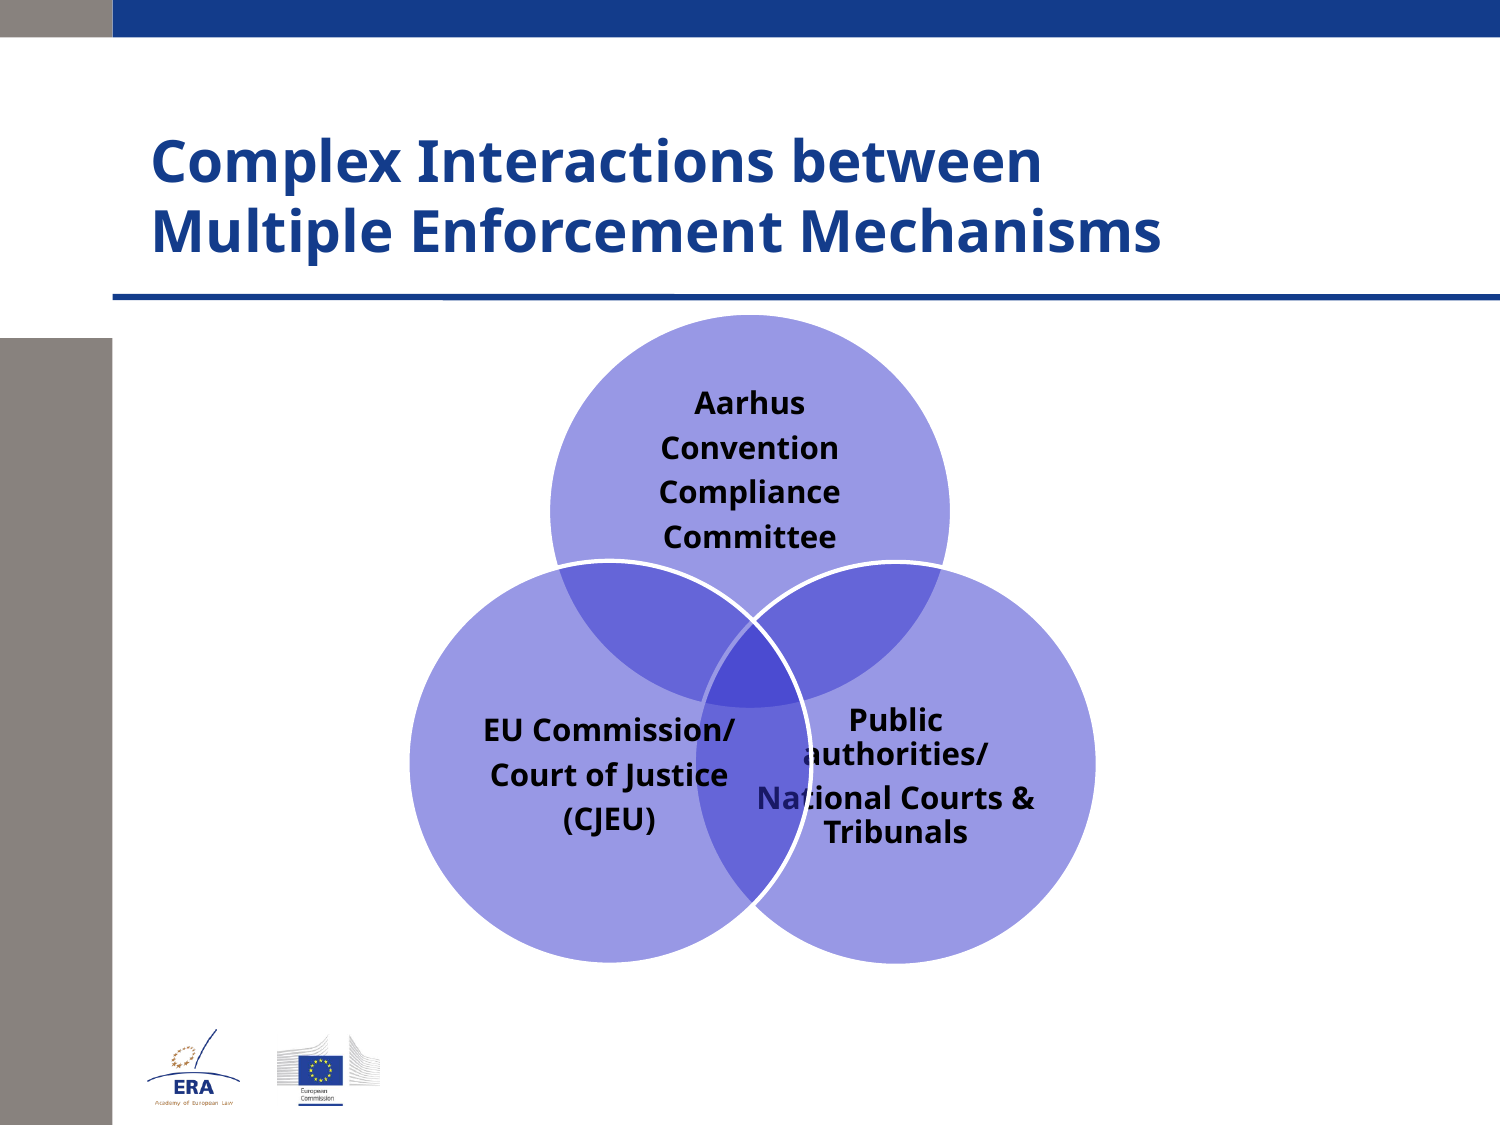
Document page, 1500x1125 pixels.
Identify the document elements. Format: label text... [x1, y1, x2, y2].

picture [147, 1029, 240, 1106]
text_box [249, 302, 1251, 977]
picture [277, 1034, 380, 1106]
title Complex Interactions between Multiple Enforcement Mechanisms [135, 125, 1236, 264]
